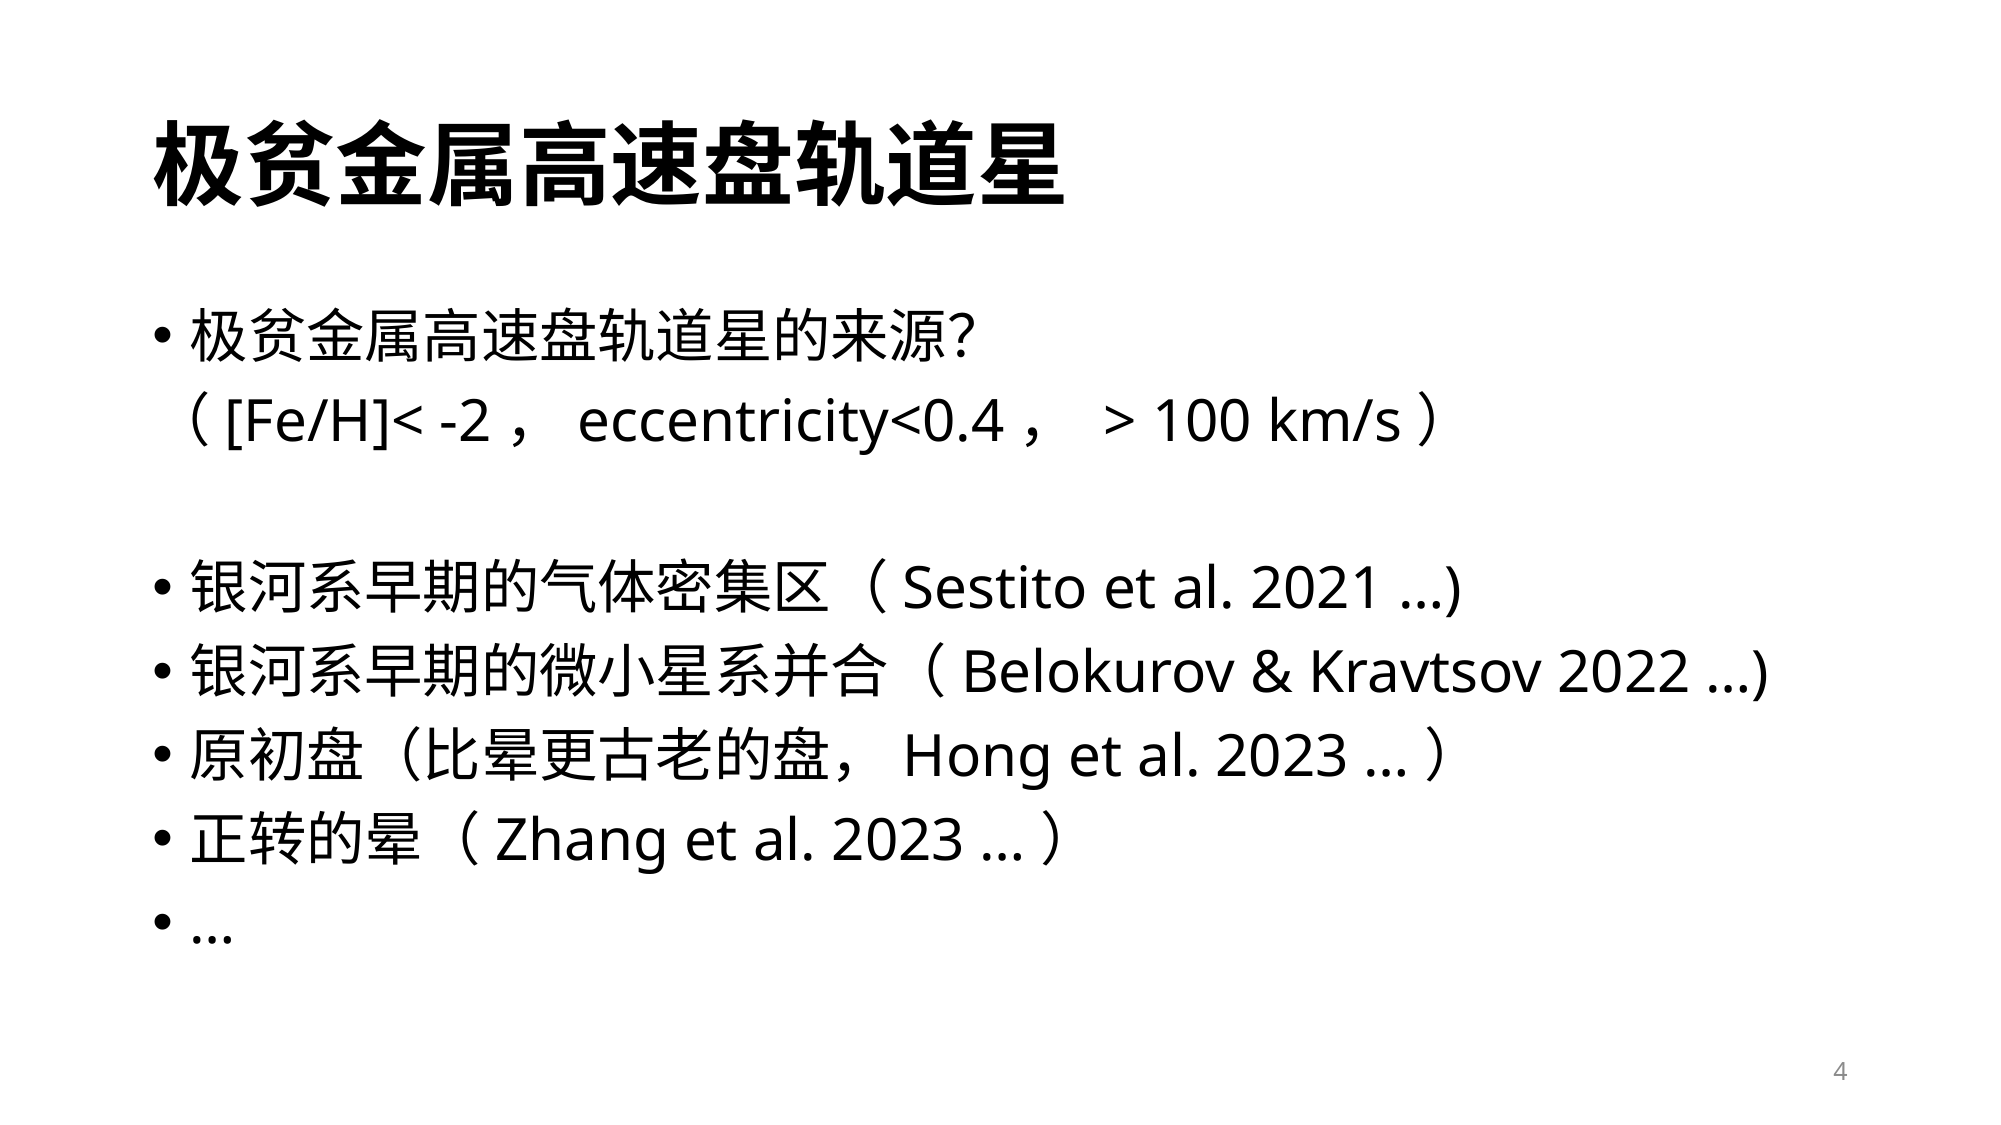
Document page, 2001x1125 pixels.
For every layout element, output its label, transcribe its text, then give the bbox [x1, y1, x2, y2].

slide_number 4 [1412, 1042, 1863, 1103]
title 极贫金属高速盘轨道星 [137, 59, 1863, 278]
